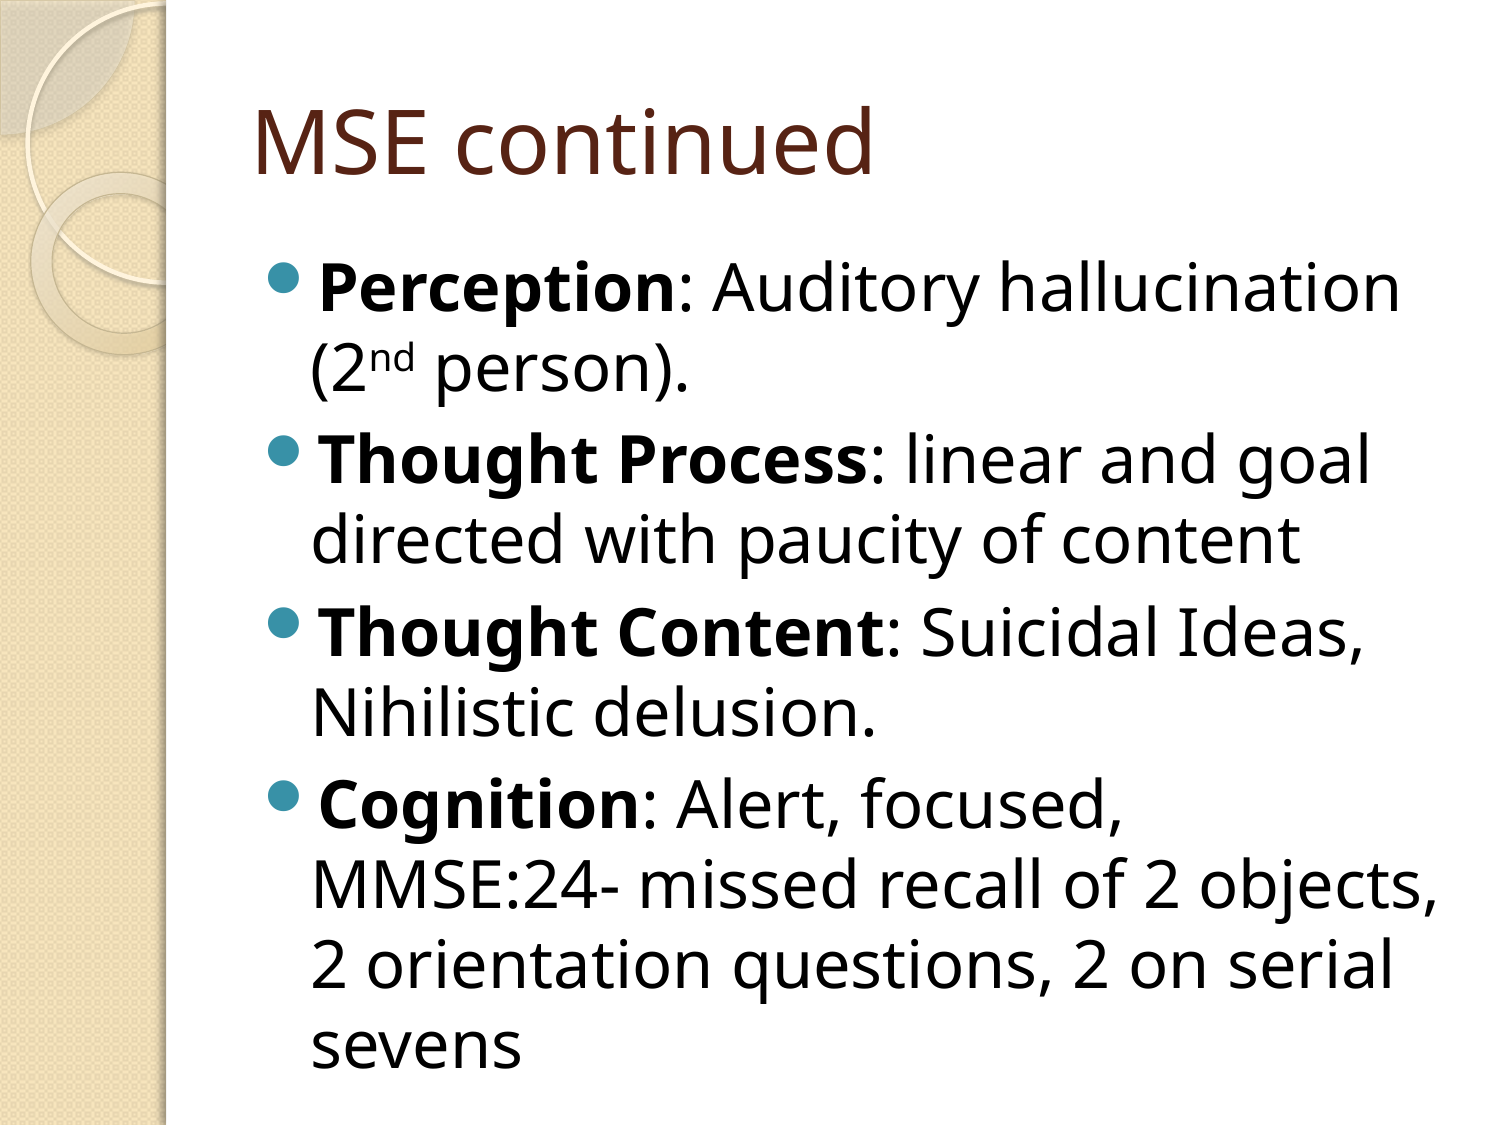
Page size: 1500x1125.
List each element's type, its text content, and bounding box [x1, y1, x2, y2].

list Perception: Auditory hallucination (2nd person). Thought Process: linear and goal directed with paucity of content Thought Content: Suicidal Ideas, Nihilistic delusion. Cognition: Alert, focused, MMSE:24- missed recall of 2 objects, 2 orientation questions, 2 on serial sevens [235, 237, 1466, 1025]
title MSE continued [235, 45, 1466, 233]
